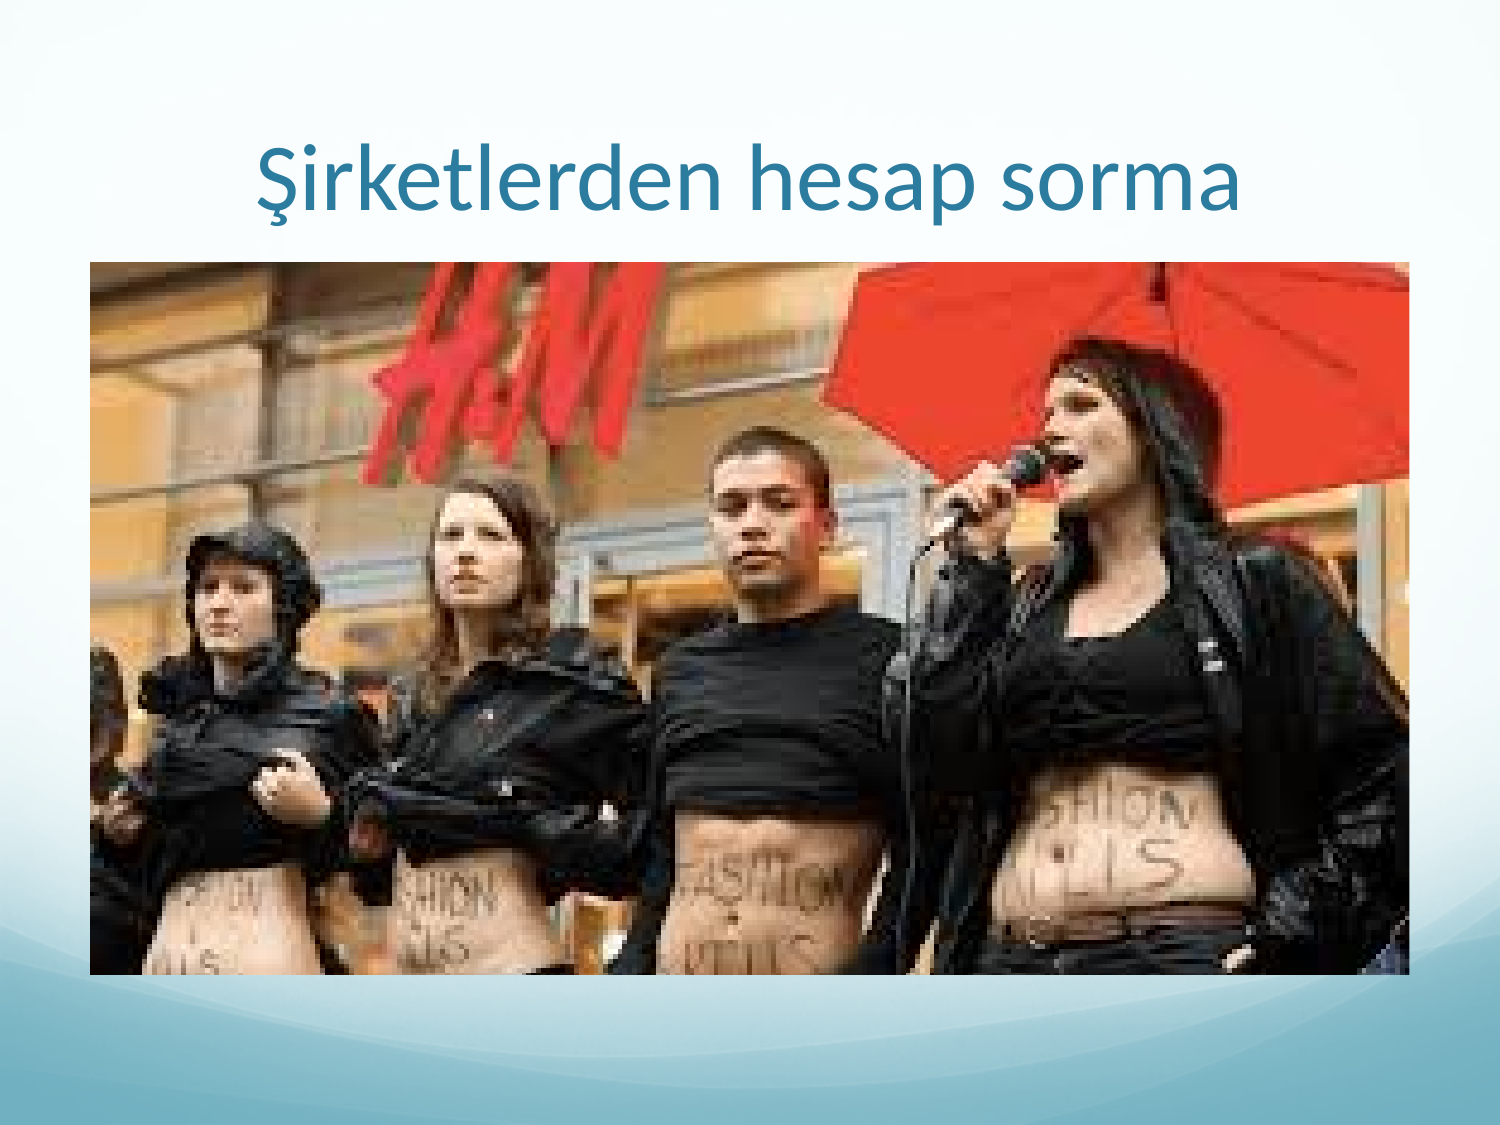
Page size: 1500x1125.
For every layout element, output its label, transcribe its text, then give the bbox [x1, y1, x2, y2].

title Şirketlerden hesap sorma [90, 17, 1410, 237]
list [89, 261, 1410, 976]
